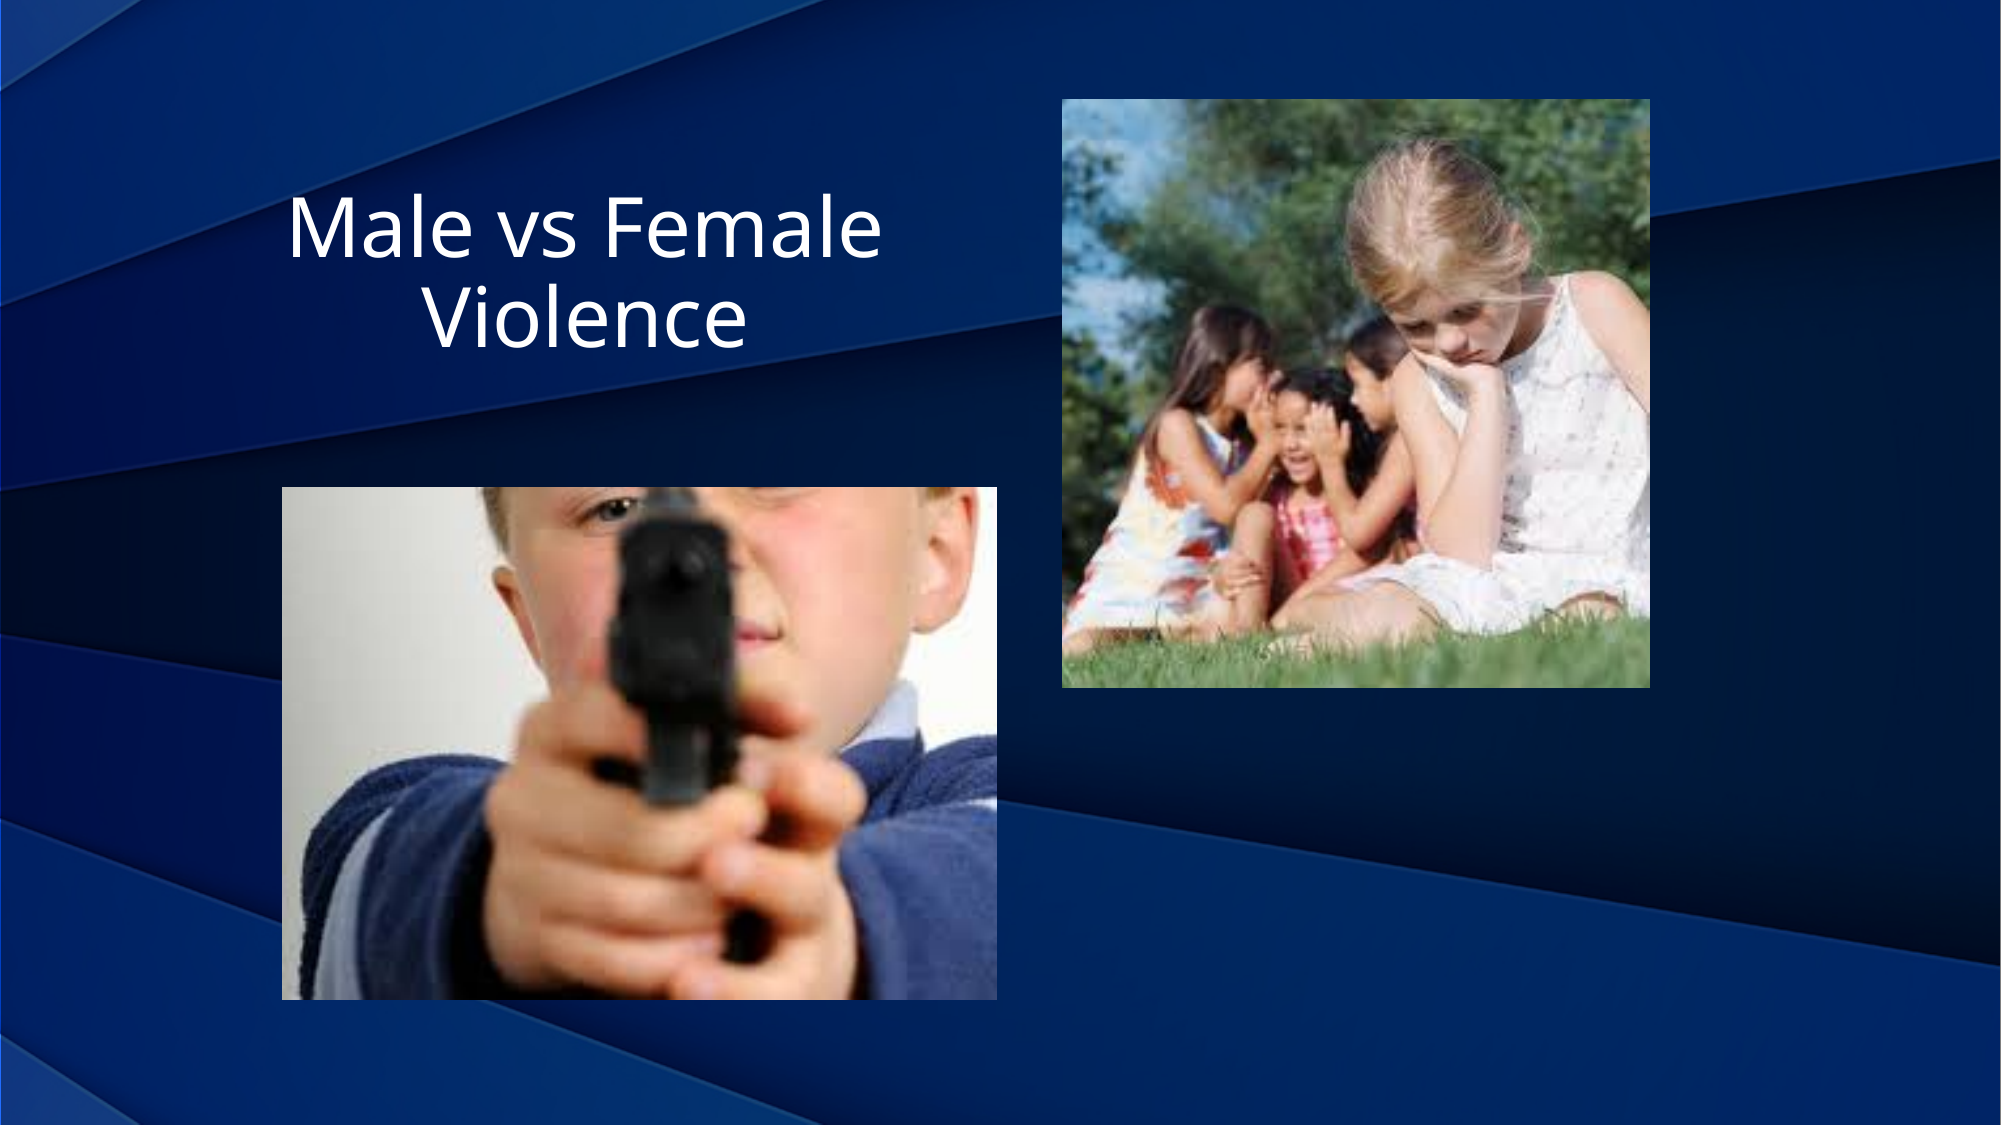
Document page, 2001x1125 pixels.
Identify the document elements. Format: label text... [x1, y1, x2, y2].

picture [0, 0, 2000, 1125]
title Male vs Female Violence [266, 206, 905, 345]
